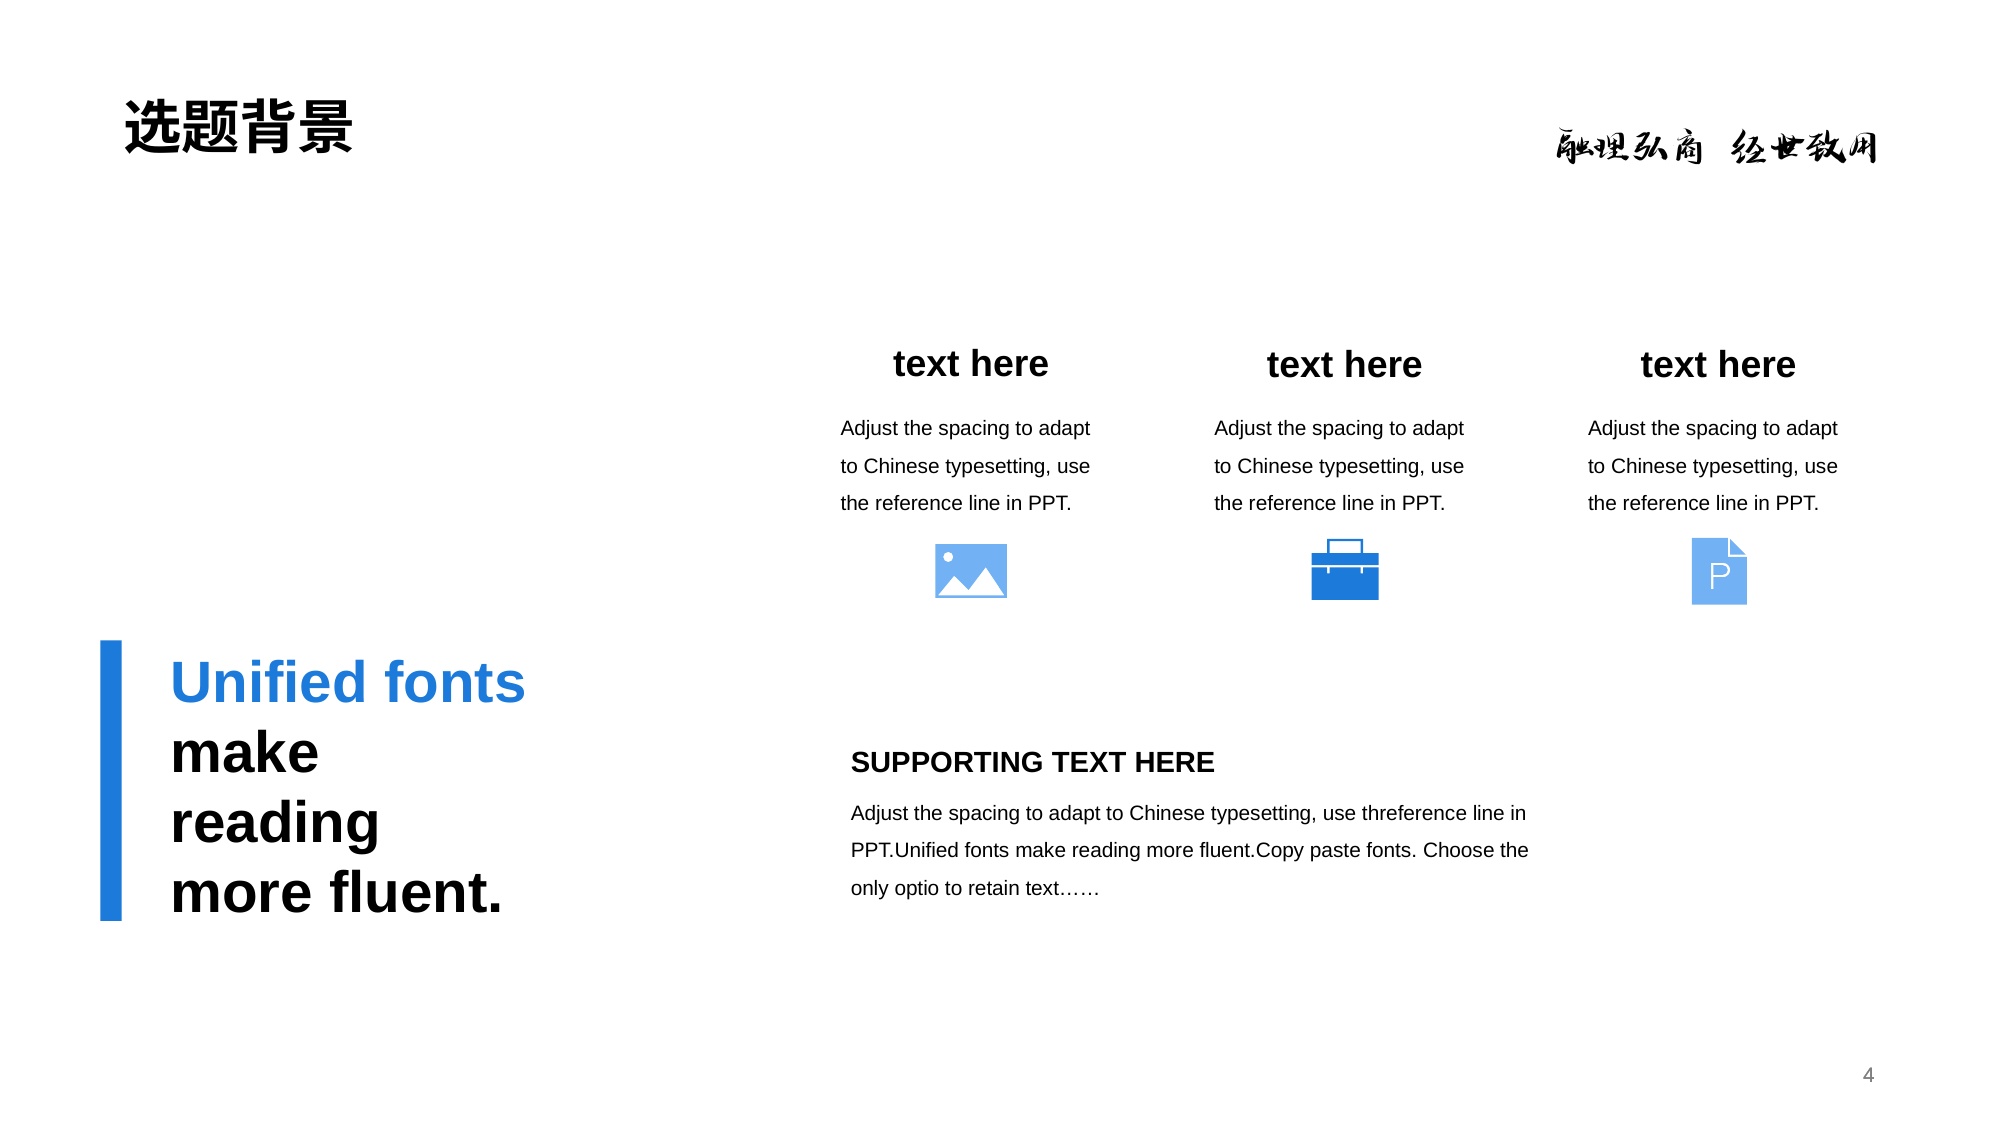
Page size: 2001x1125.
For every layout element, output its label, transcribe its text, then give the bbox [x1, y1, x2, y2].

title 选题背景 [108, 0, 1890, 169]
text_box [100, 332, 1890, 1092]
